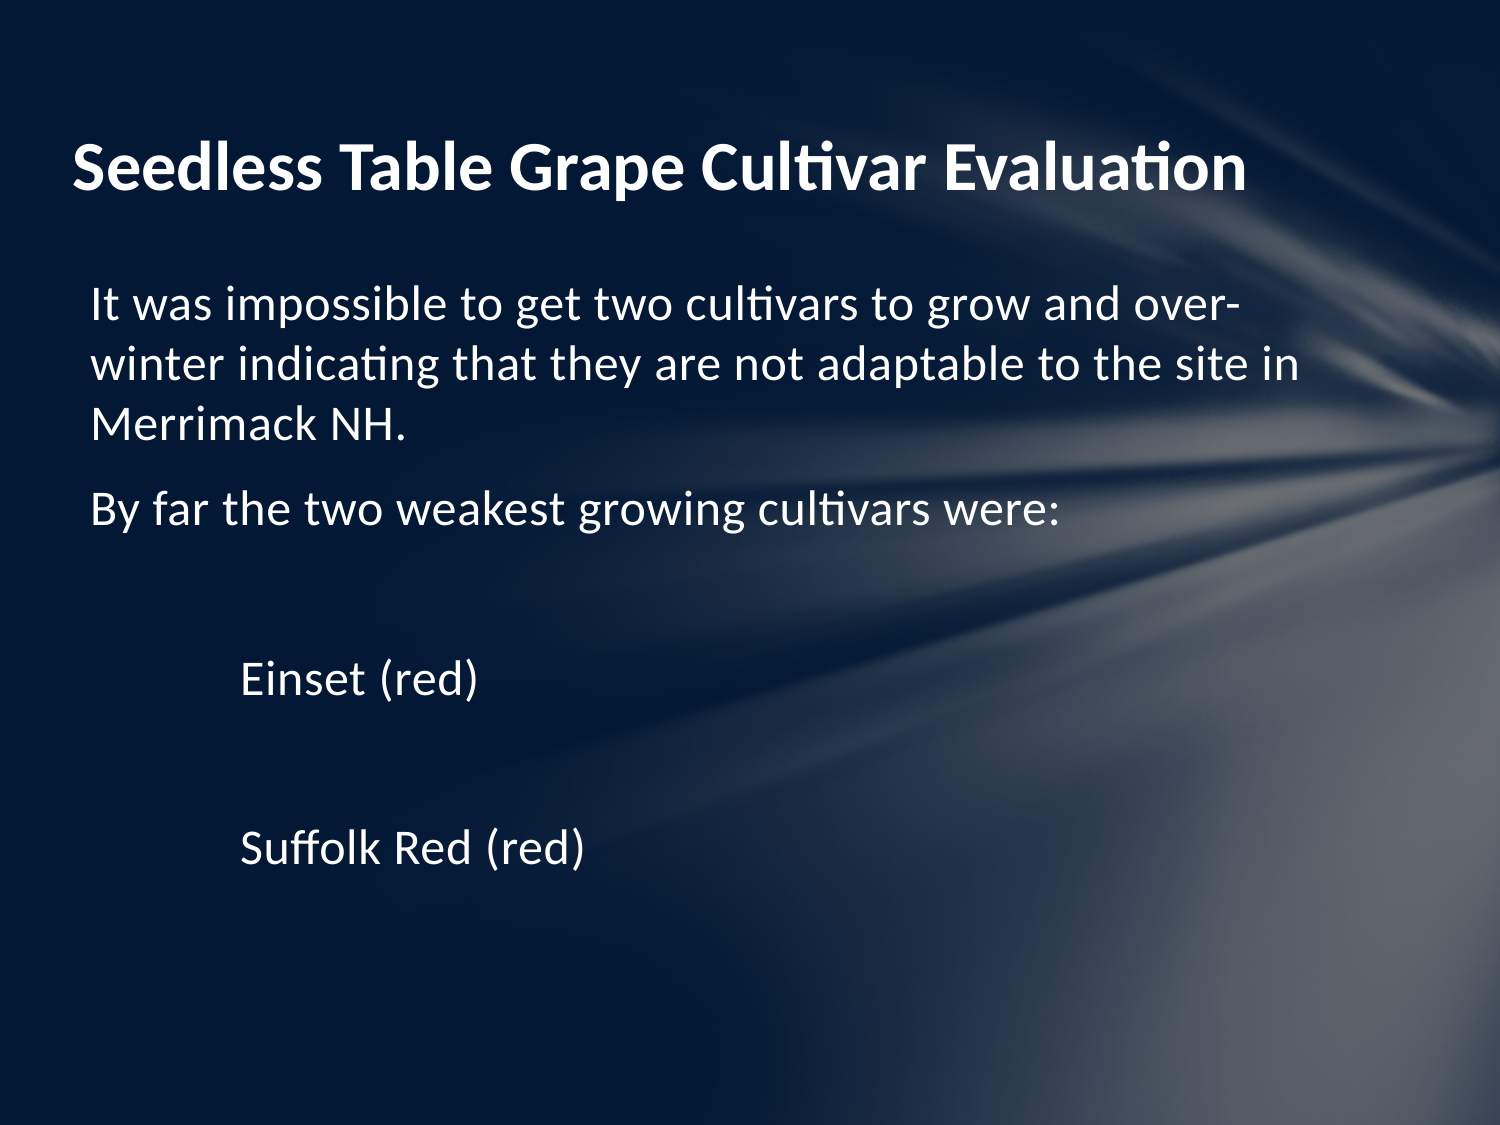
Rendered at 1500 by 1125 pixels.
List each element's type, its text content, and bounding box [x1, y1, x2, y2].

title Seedless Table Grape Cultivar Evaluation [57, 37, 1318, 213]
list It was impossible to get two cultivars to grow and over-winter indicating that they are not adaptable to the site in Merrimack NH. By far the two weakest growing cultivars were: Einset (red) Suffolk Red (red) [75, 262, 1388, 1088]
